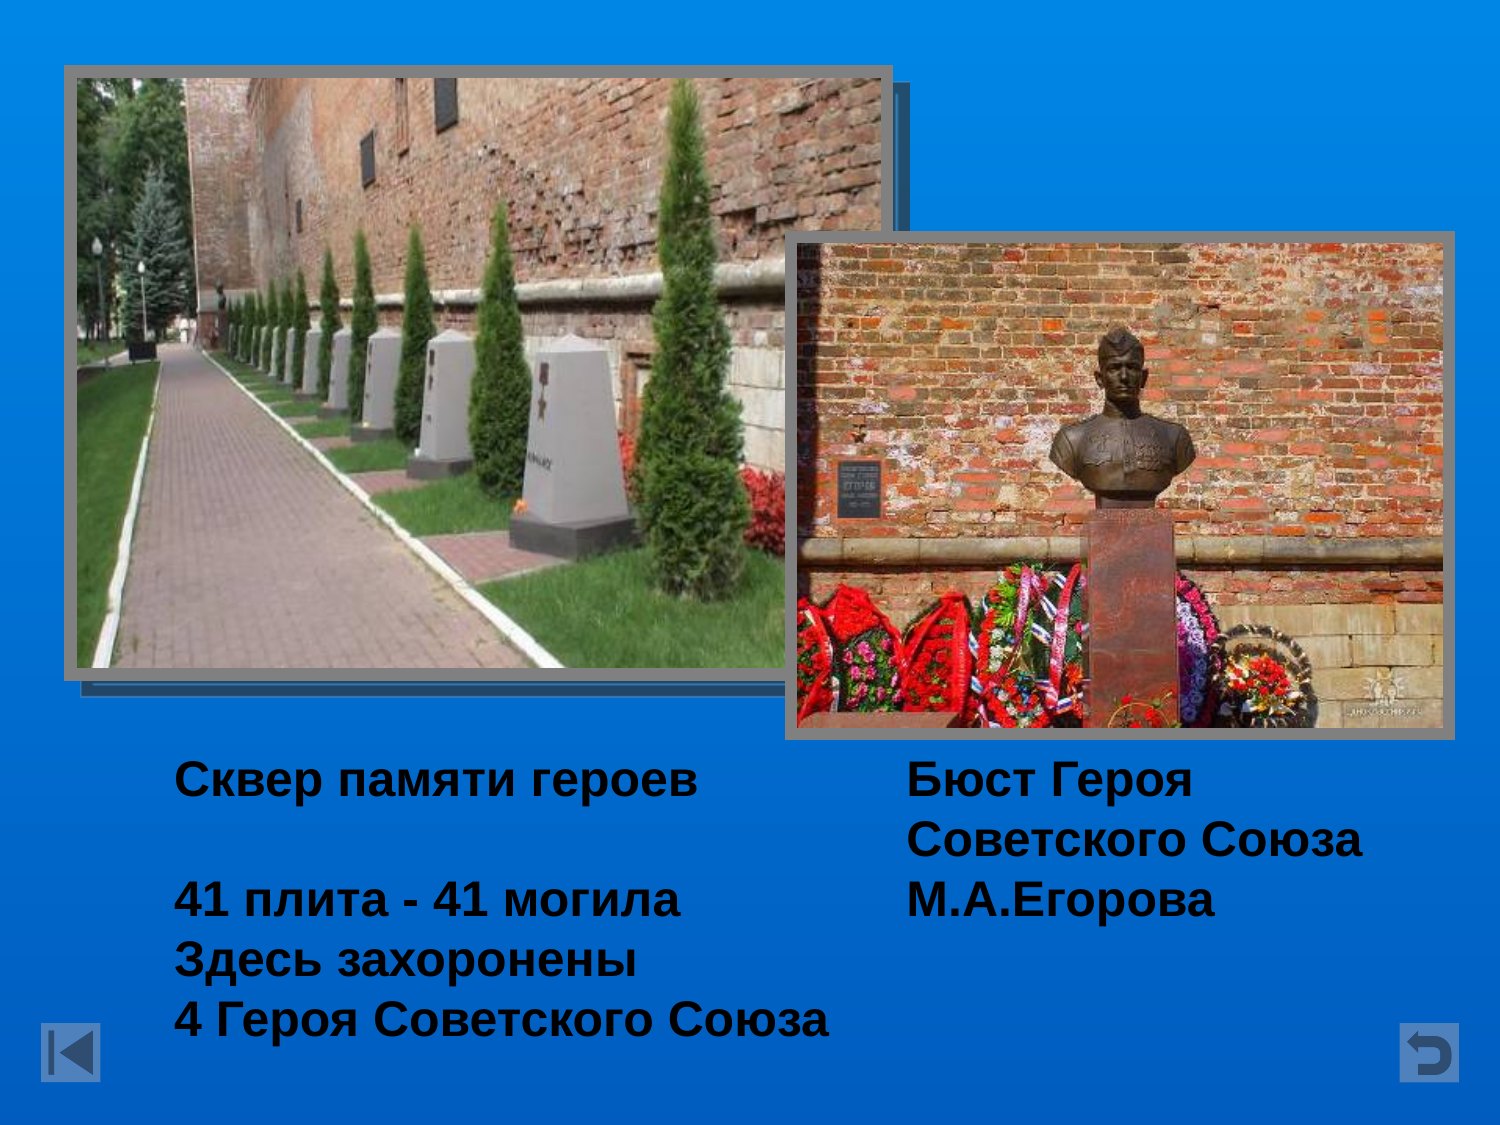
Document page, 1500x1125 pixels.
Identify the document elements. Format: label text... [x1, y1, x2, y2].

picture [796, 243, 1444, 729]
text_box Бюст Героя Советского Союза М.А.Егорова [891, 739, 1476, 935]
text_box Сквер памяти героев 41 плита - 41 могила Здесь захоронены 4 Героя Советского Союза [159, 739, 916, 1055]
text_box [1399, 1023, 1459, 1083]
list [76, 77, 882, 669]
text_box [41, 1023, 101, 1083]
